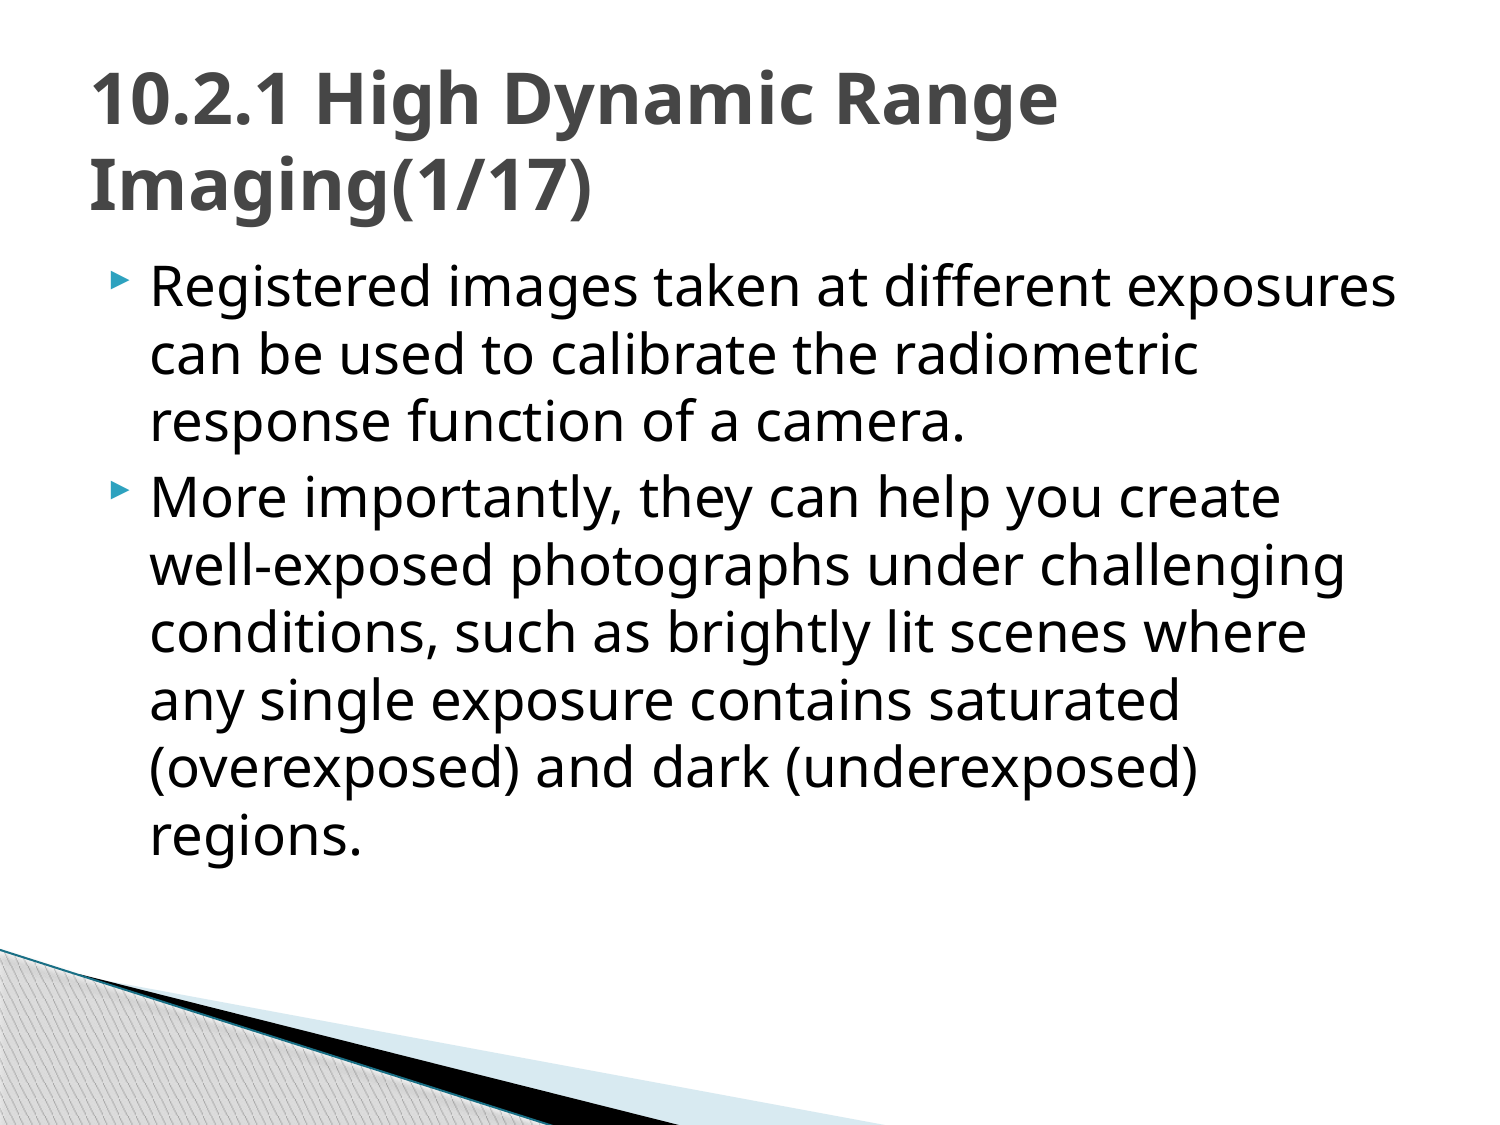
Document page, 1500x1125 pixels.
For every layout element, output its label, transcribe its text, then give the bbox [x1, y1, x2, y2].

list Registered images taken at different exposures can be used to calibrate the radiometric response function of a camera. More importantly, they can help you create well-exposed photographs under challenging conditions, such as brightly lit scenes where any single exposure contains saturated (overexposed) and dark (underexposed) regions. [75, 243, 1425, 986]
title 10.2.1 High Dynamic Range Imaging(1/17) [75, 45, 1425, 233]
